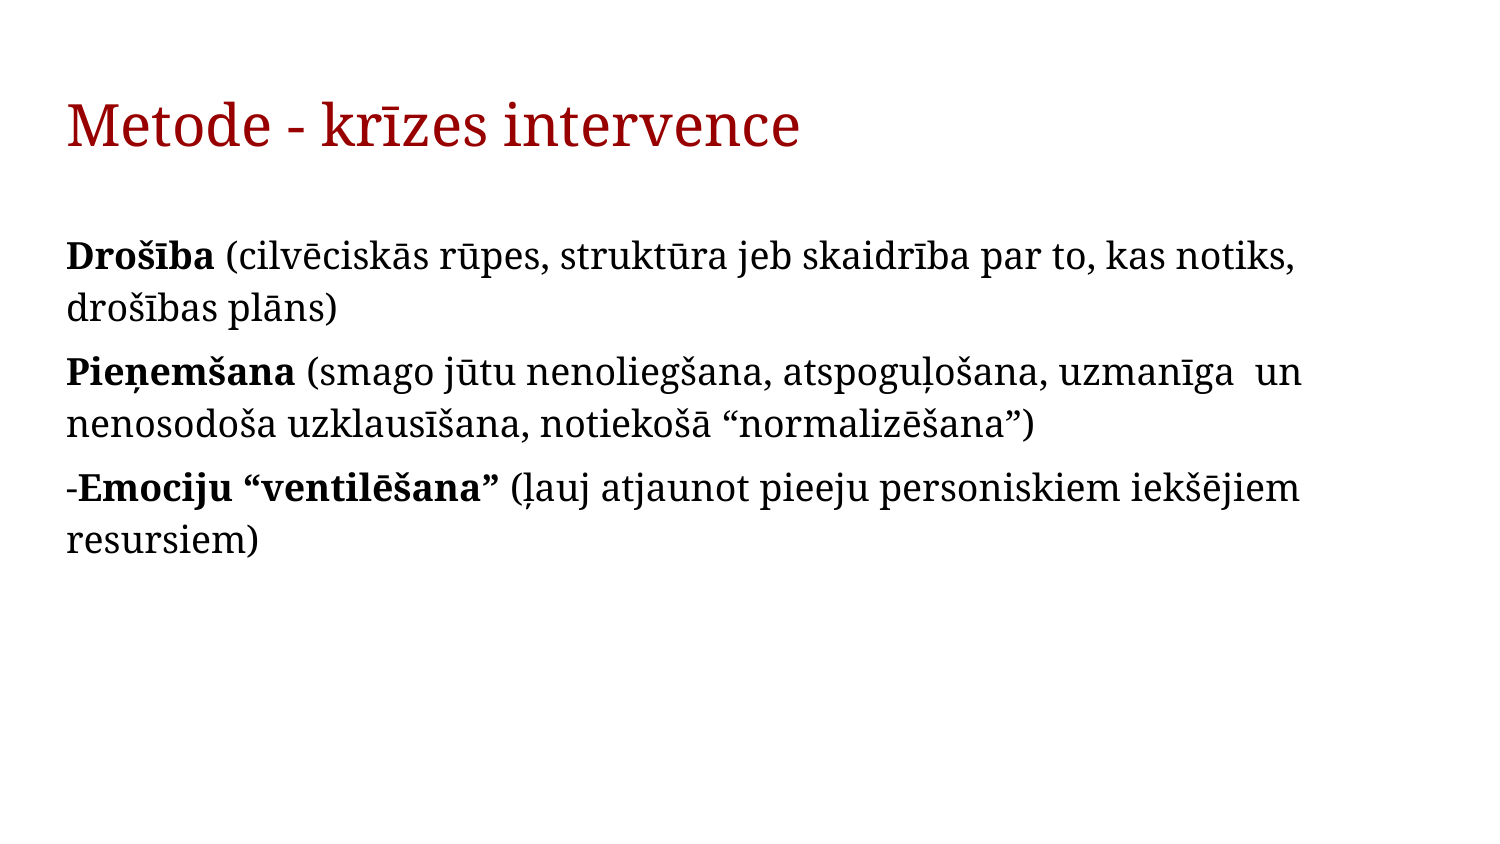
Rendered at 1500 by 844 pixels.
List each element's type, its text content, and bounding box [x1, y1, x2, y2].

title Metode - krīzes intervence [51, 72, 1449, 167]
list Drošība (cilvēciskās rūpes, struktūra jeb skaidrība par to, kas notiks, drošības plāns) Pieņemšana (smago jūtu nenoliegšana, atspoguļošana, uzmanīga un nenosodoša uzklausīšana, notiekošā “normalizēšana”) -Emociju “ventilēšana” (ļauj atjaunot pieeju personiskiem iekšējiem resursiem) [51, 210, 1449, 771]
